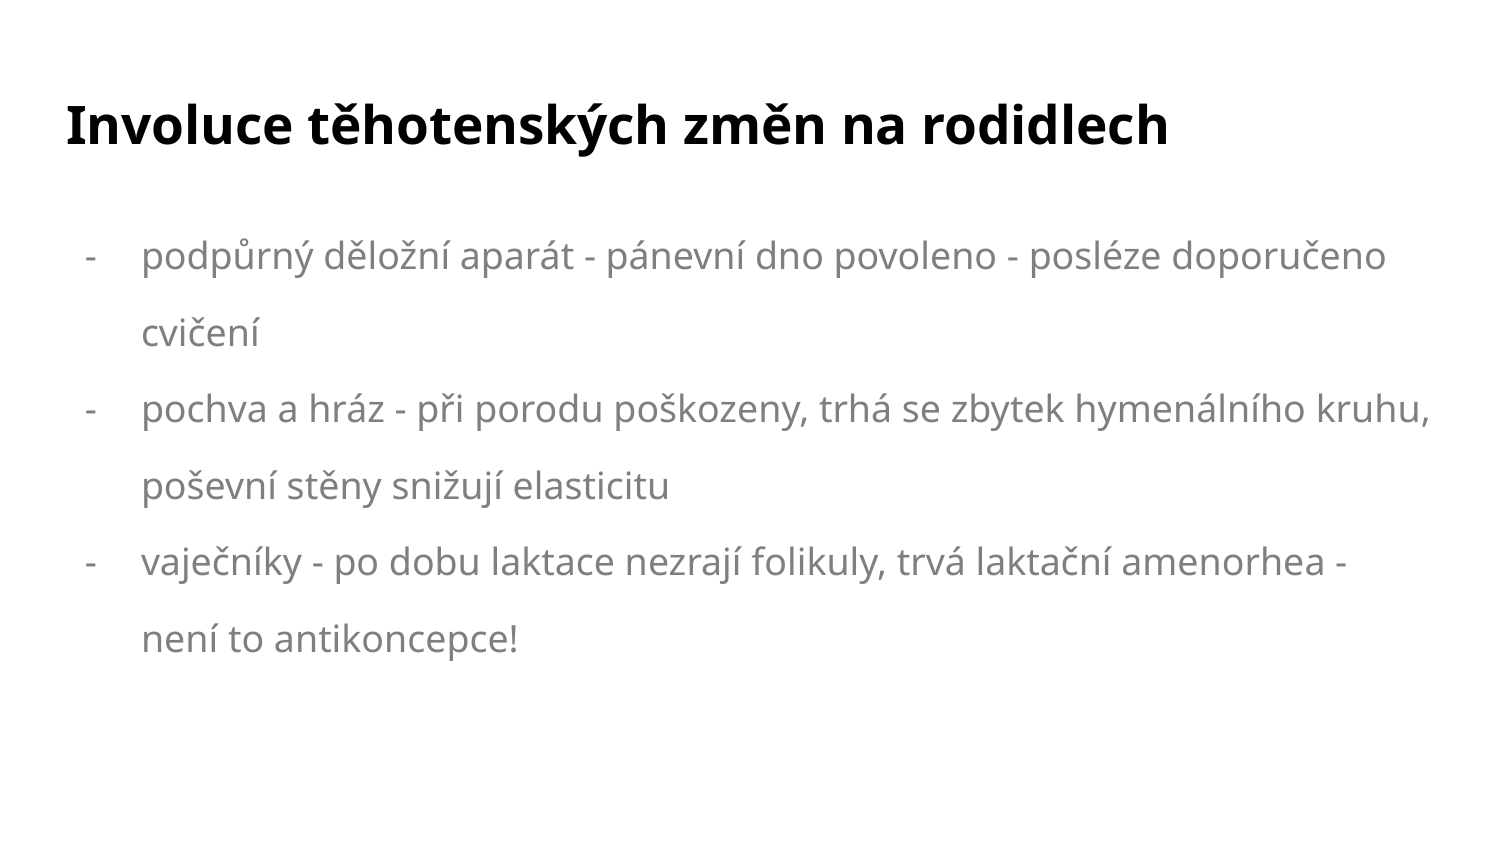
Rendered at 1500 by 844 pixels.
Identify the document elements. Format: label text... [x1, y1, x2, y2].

title Involuce těhotenských změn na rodidlech [51, 72, 1449, 176]
list podpůrný děložní aparát - pánevní dno povoleno - posléze doporučeno cvičení pochva a hráz - při porodu poškozeny, trhá se zbytek hymenálního kruhu, poševní stěny snižují elasticitu vaječníky - po dobu laktace nezrají folikuly, trvá laktační amenorhea - není to antikoncepce! [51, 189, 1449, 750]
